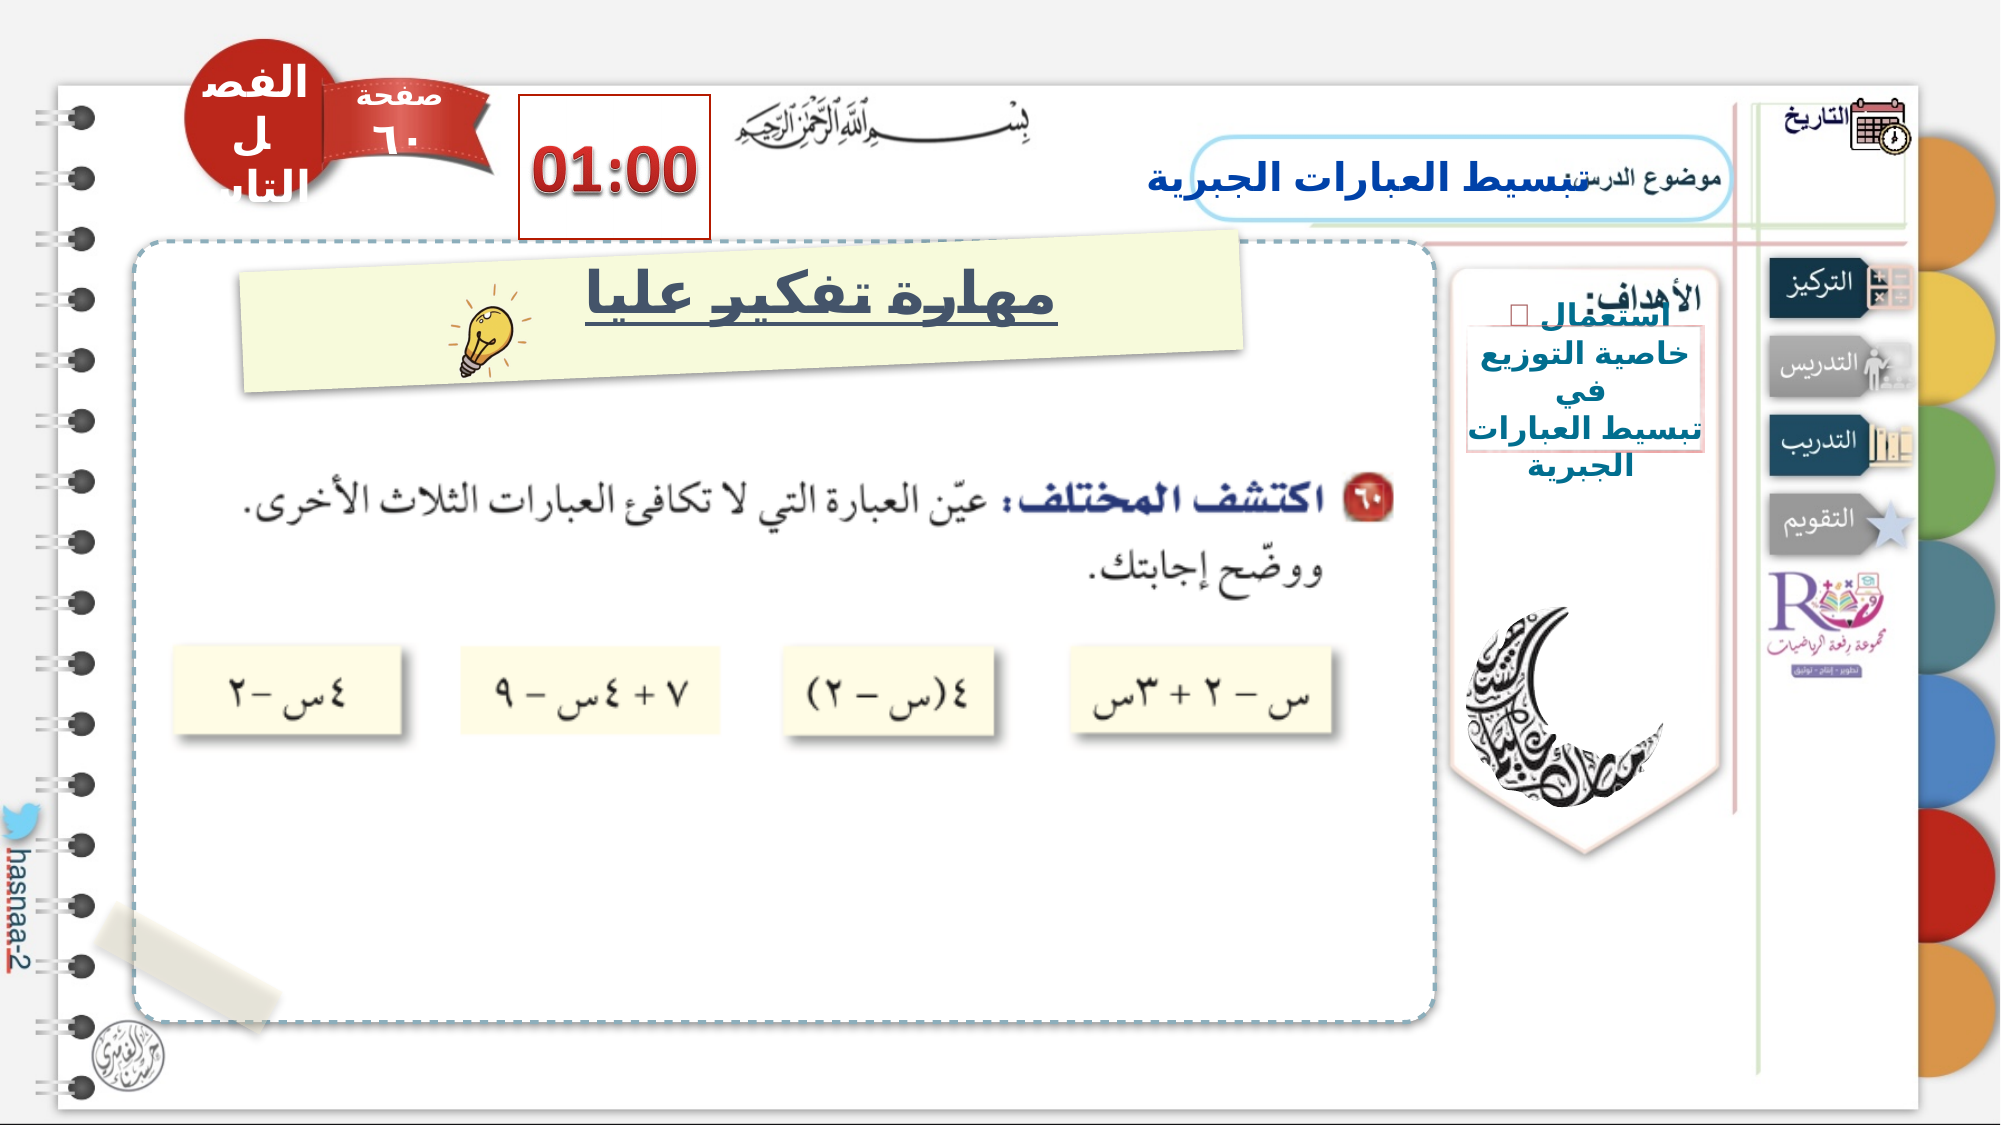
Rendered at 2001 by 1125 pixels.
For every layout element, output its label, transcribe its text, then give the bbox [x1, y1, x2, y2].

text_box صفحة ٦٠ [340, 76, 459, 164]
picture [0, 0, 2001, 1125]
text_box [93, 900, 283, 1035]
text_box [1013, 229, 1244, 353]
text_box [393, 239, 1175, 439]
text_box [239, 265, 393, 393]
